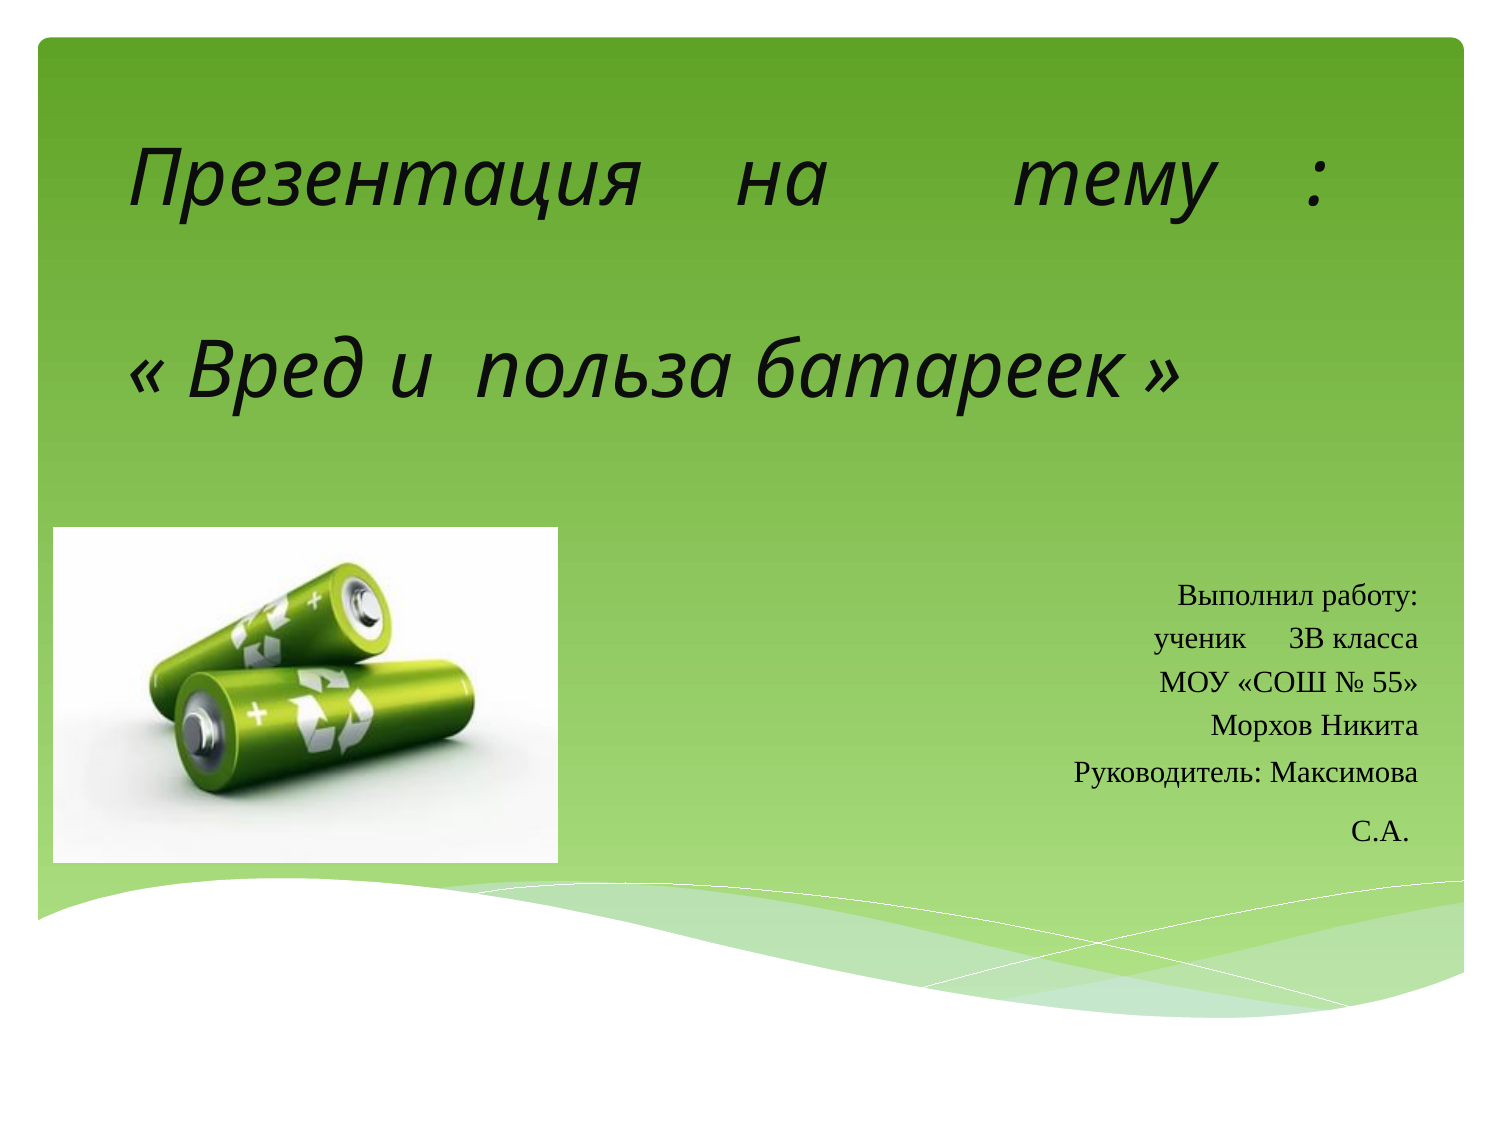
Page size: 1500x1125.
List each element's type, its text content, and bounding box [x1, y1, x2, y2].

subtitle Выполнил работу: ученик 3В класса МОУ «СОШ № 55» Морхов Никита Руководитель: Максимова С.А. [574, 503, 1434, 864]
title Презентация на тему : « Вред и польза батареек » [112, 113, 1388, 421]
picture [52, 526, 558, 864]
